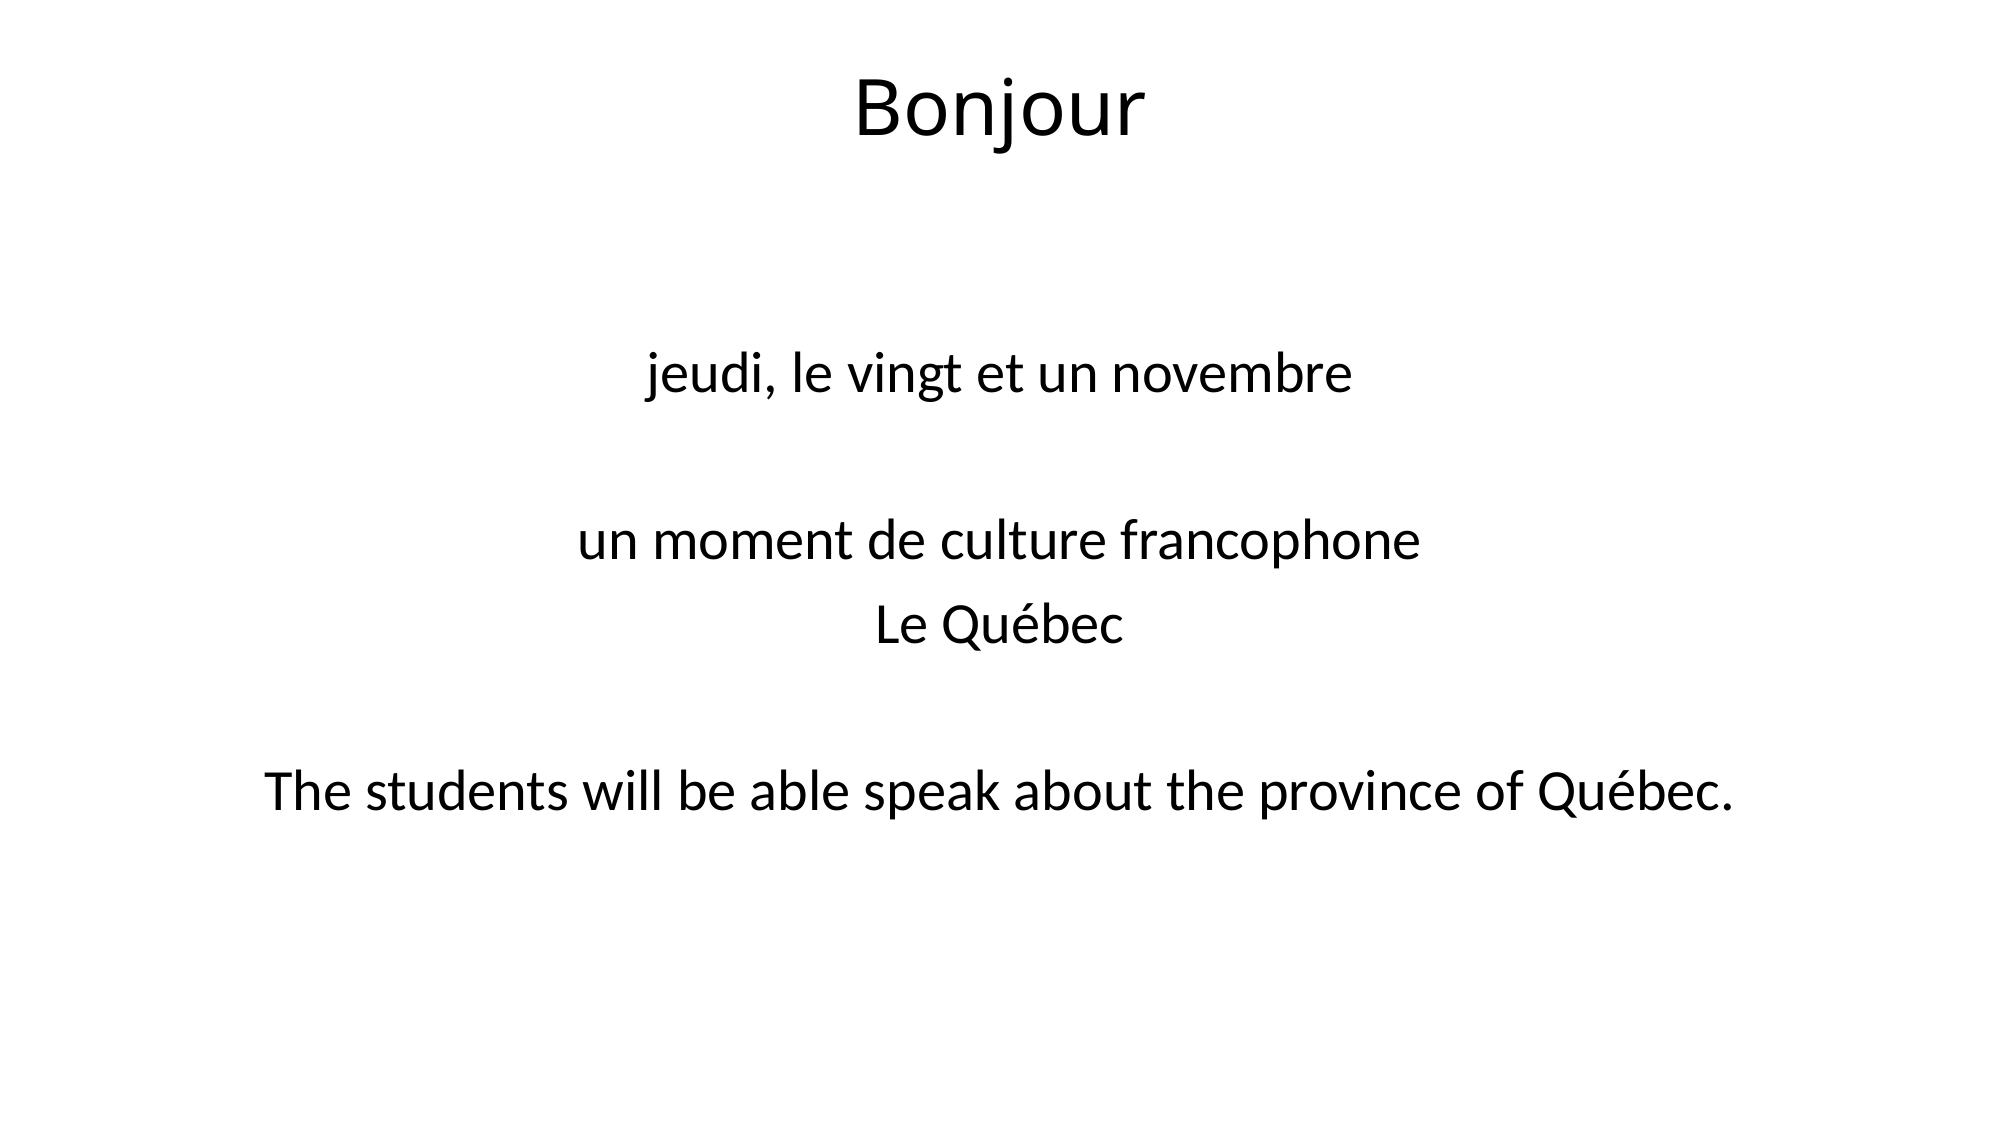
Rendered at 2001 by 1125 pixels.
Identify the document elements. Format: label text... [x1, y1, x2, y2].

title Bonjour [137, 59, 1863, 159]
list jeudi, le vingt et un novembre un moment de culture francophone Le Québec The students will be able speak about the province of Québec. [137, 159, 1863, 1066]
